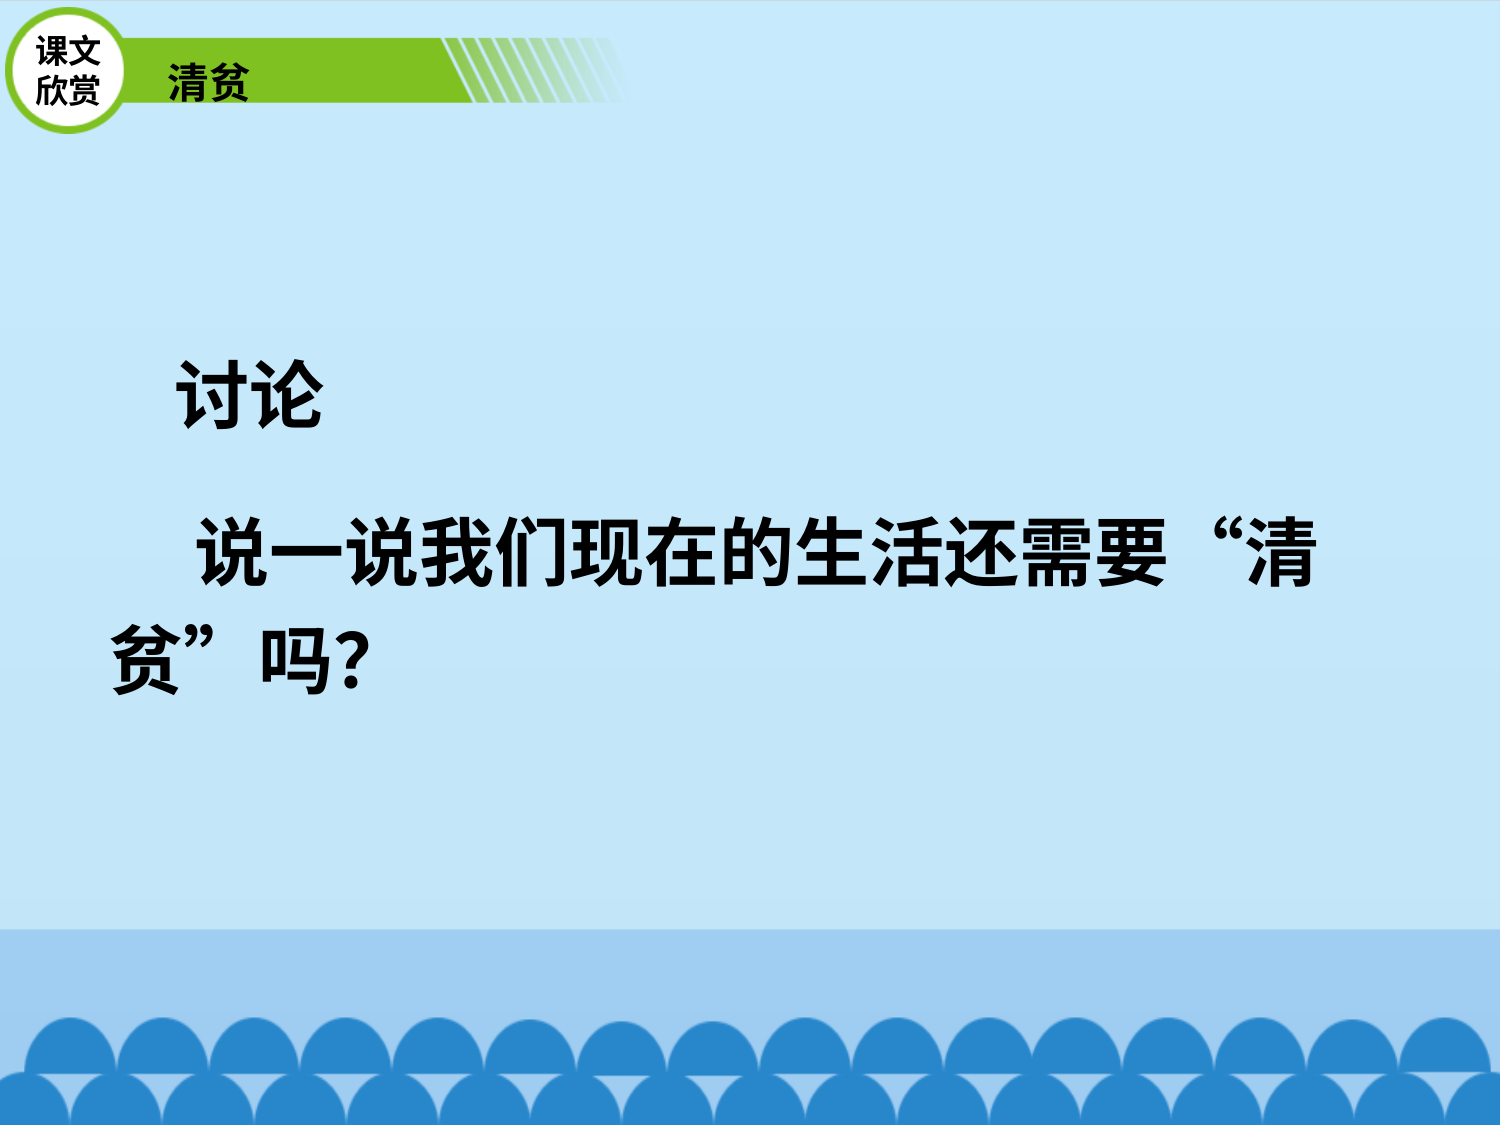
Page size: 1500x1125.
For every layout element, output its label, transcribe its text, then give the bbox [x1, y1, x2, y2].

text_box 讨论 [159, 314, 573, 447]
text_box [5, 7, 632, 134]
text_box 说一说我们现在的生活还需要“清贫”吗？ [93, 480, 1459, 712]
picture [0, 0, 1500, 1125]
